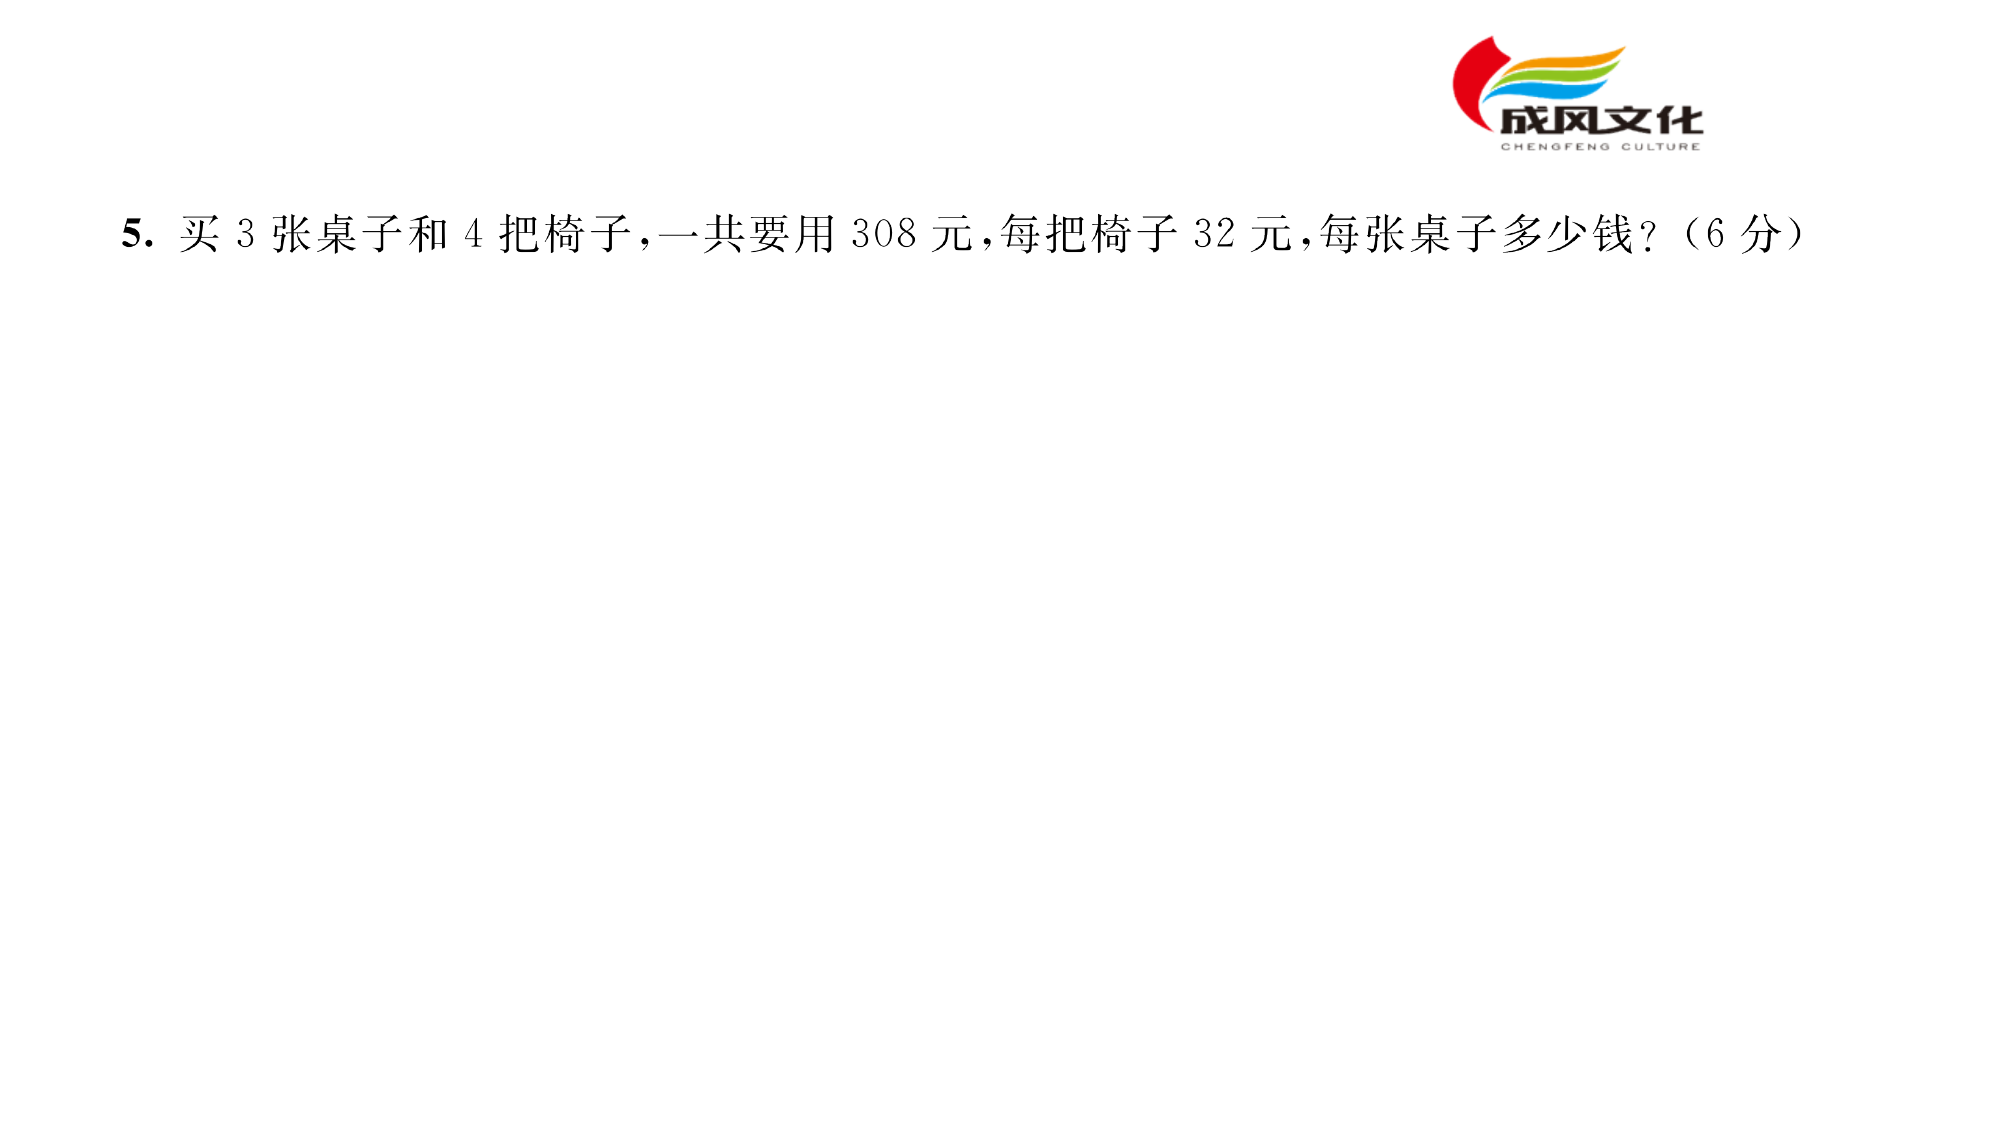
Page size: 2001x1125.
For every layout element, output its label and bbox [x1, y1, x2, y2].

picture [118, 30, 2000, 719]
